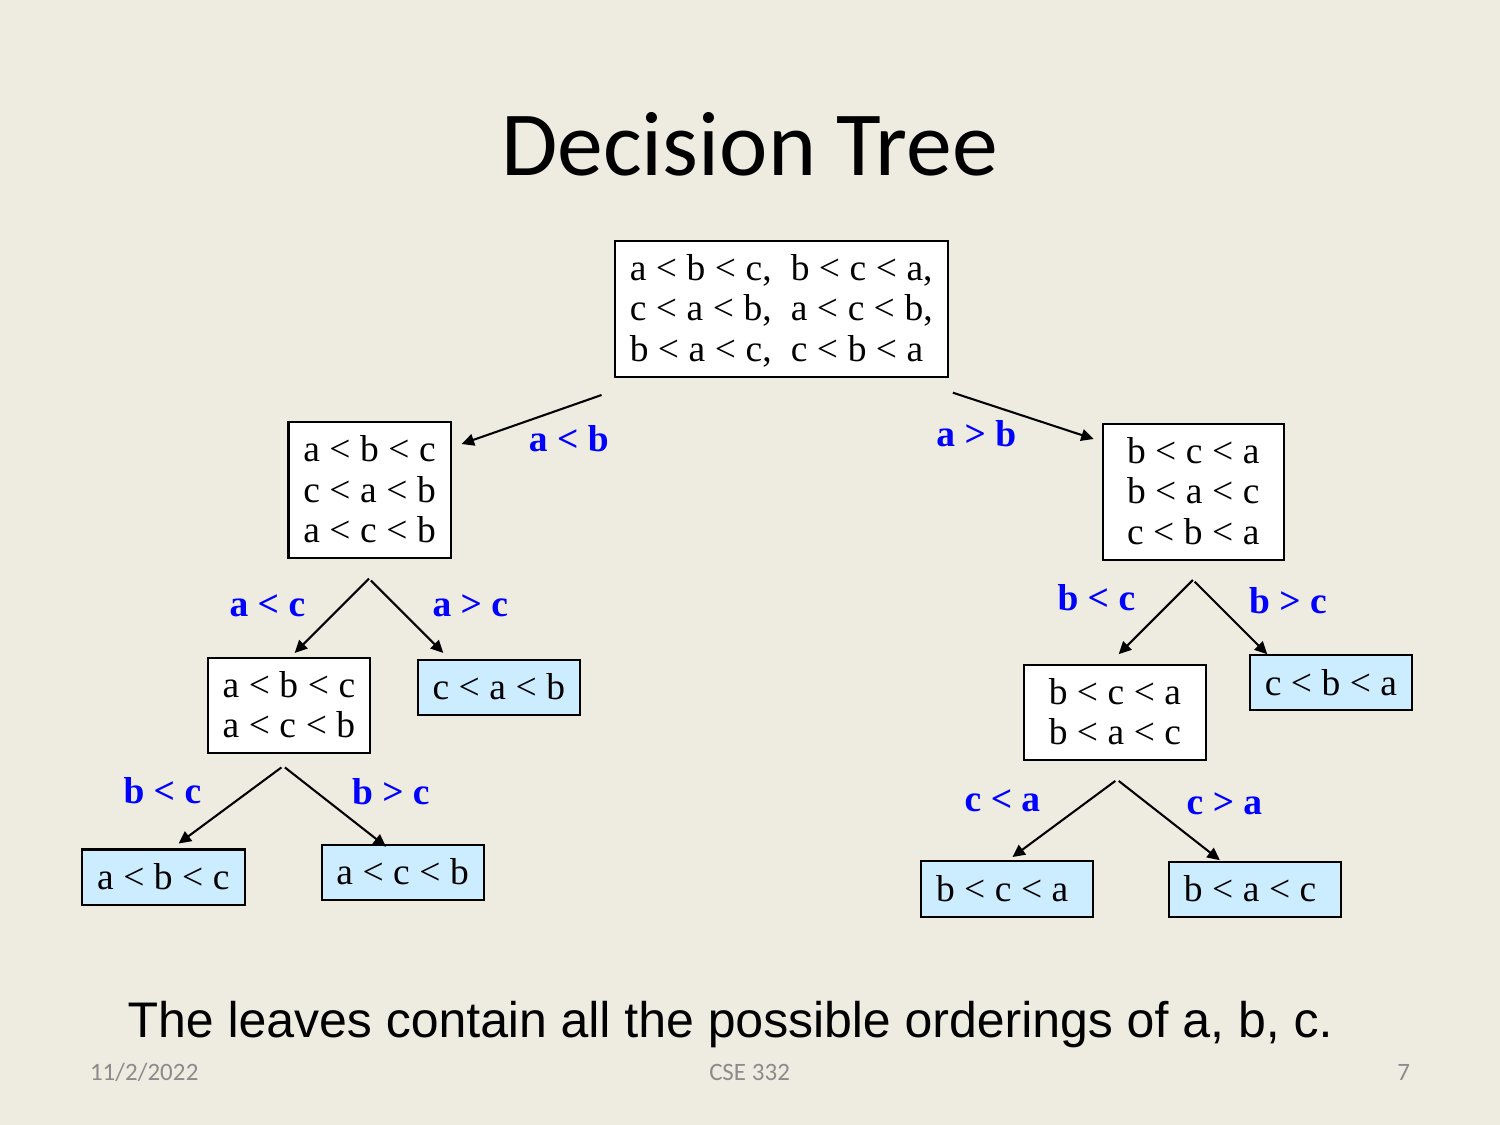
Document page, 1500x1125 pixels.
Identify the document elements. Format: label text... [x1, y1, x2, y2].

title Decision Tree [75, 45, 1425, 233]
text_box b < c [108, 763, 217, 819]
text_box c > a [1171, 774, 1291, 830]
text_box a < b < c a < c < b [207, 657, 371, 754]
text_box c < b < a [1249, 655, 1413, 711]
text_box b < c < a b < a < c c < b < a [1102, 423, 1285, 560]
text_box a < c [214, 577, 321, 633]
text_box [1181, 830, 1220, 861]
text_box a < b [514, 411, 624, 468]
text_box The leaves contain all the possible orderings of a, b, c. [113, 987, 1349, 1057]
text_box [294, 633, 315, 653]
text_box b < a < c [1169, 861, 1342, 918]
text_box [1012, 827, 1054, 858]
text_box [178, 819, 212, 844]
text_box [1032, 418, 1094, 441]
text_box a > b [921, 406, 1032, 462]
text_box [423, 633, 444, 653]
slide_number 7 [1074, 1042, 1425, 1103]
footer CSE 332 [512, 1057, 988, 1103]
text_box [353, 821, 386, 847]
text_box [1242, 630, 1268, 655]
text_box [1118, 626, 1148, 655]
text_box b < c < a [921, 861, 1094, 917]
text_box a < b < c c < a < b a < c < b [288, 421, 451, 558]
text_box c < a [949, 771, 1069, 827]
text_box a > c [417, 577, 524, 633]
text_box b > c [337, 765, 445, 821]
text_box [461, 425, 514, 446]
text_box b > c [1234, 573, 1354, 630]
text_box b < c < a b < a < c [1024, 664, 1206, 761]
text_box a < c < b [321, 844, 485, 900]
text_box a < b < c, b < c < a, c < a < b, a < c < b, b < a < c, c < b < a [614, 240, 949, 377]
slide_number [75, 1042, 425, 1103]
text_box c < a < b [417, 659, 581, 715]
text_box b < c [1042, 570, 1162, 626]
text_box a < b < c [82, 849, 245, 905]
